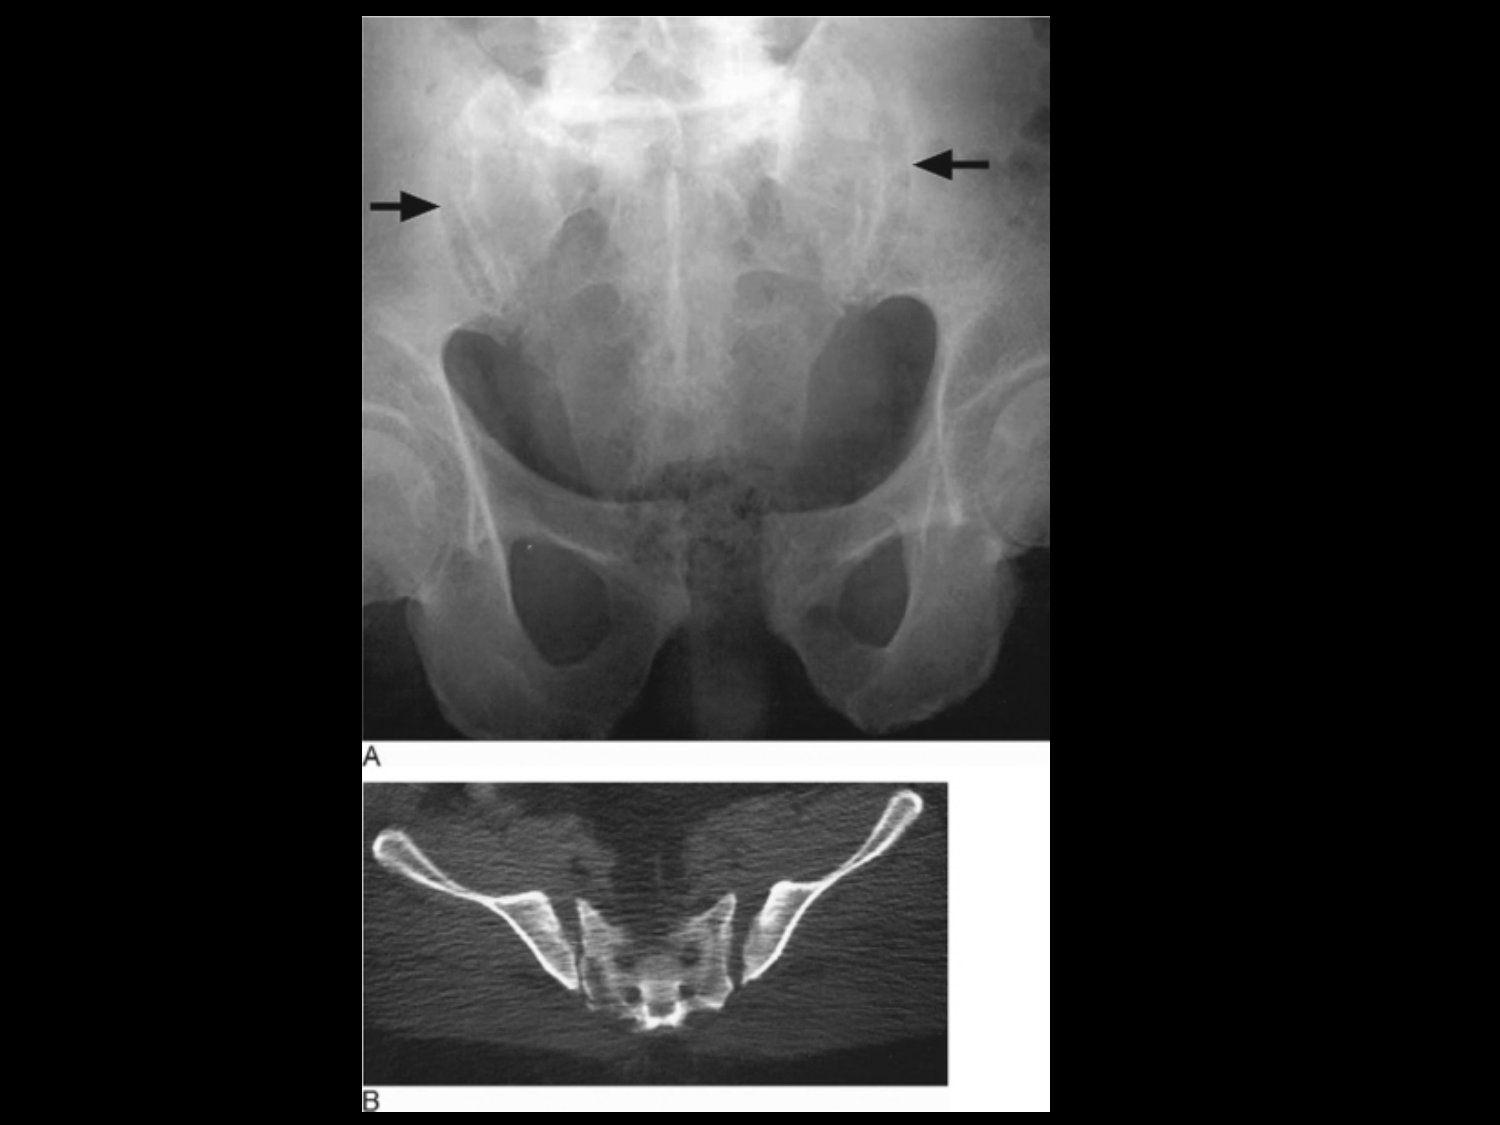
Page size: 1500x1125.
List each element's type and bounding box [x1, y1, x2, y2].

list [362, 16, 1051, 1112]
